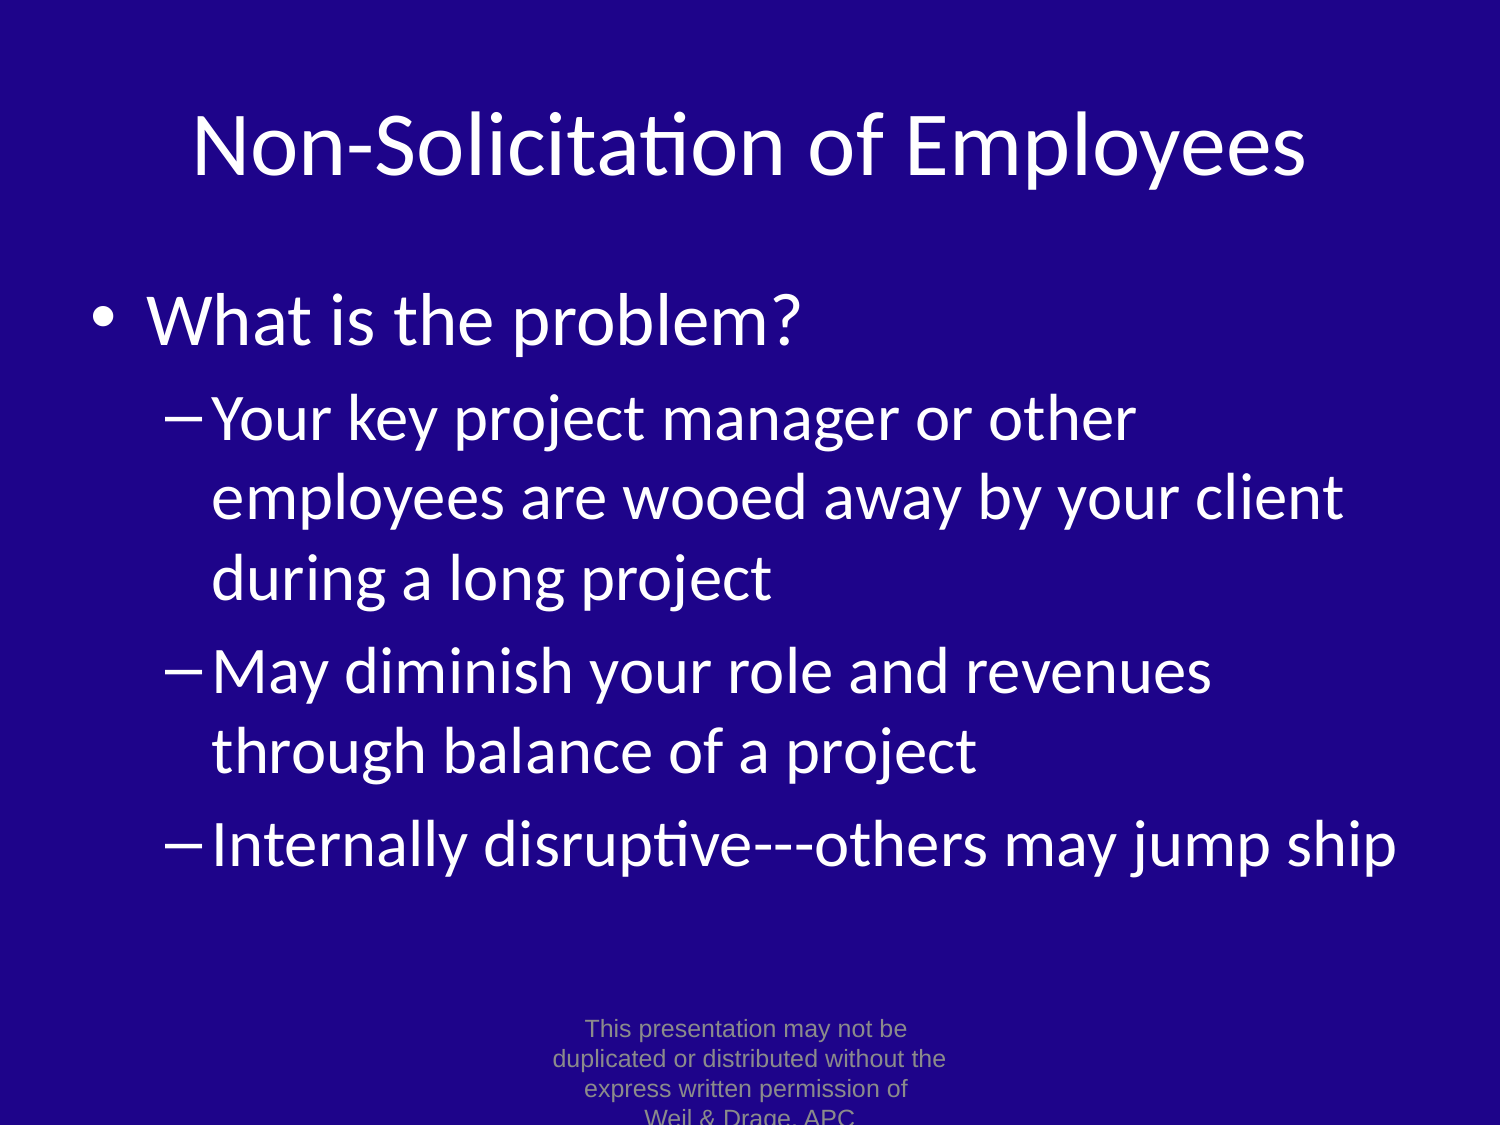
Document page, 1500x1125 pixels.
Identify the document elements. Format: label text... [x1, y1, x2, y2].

footer This presentation may not be duplicated or distributed without the express written permission of Weil & Drage, APC [512, 1042, 988, 1103]
list What is the problem? Your key project manager or other employees are wooed away by your client during a long project May diminish your role and revenues through balance of a project Internally disruptive---others may jump ship [75, 262, 1425, 1005]
title Non-Solicitation of Employees [75, 45, 1425, 233]
